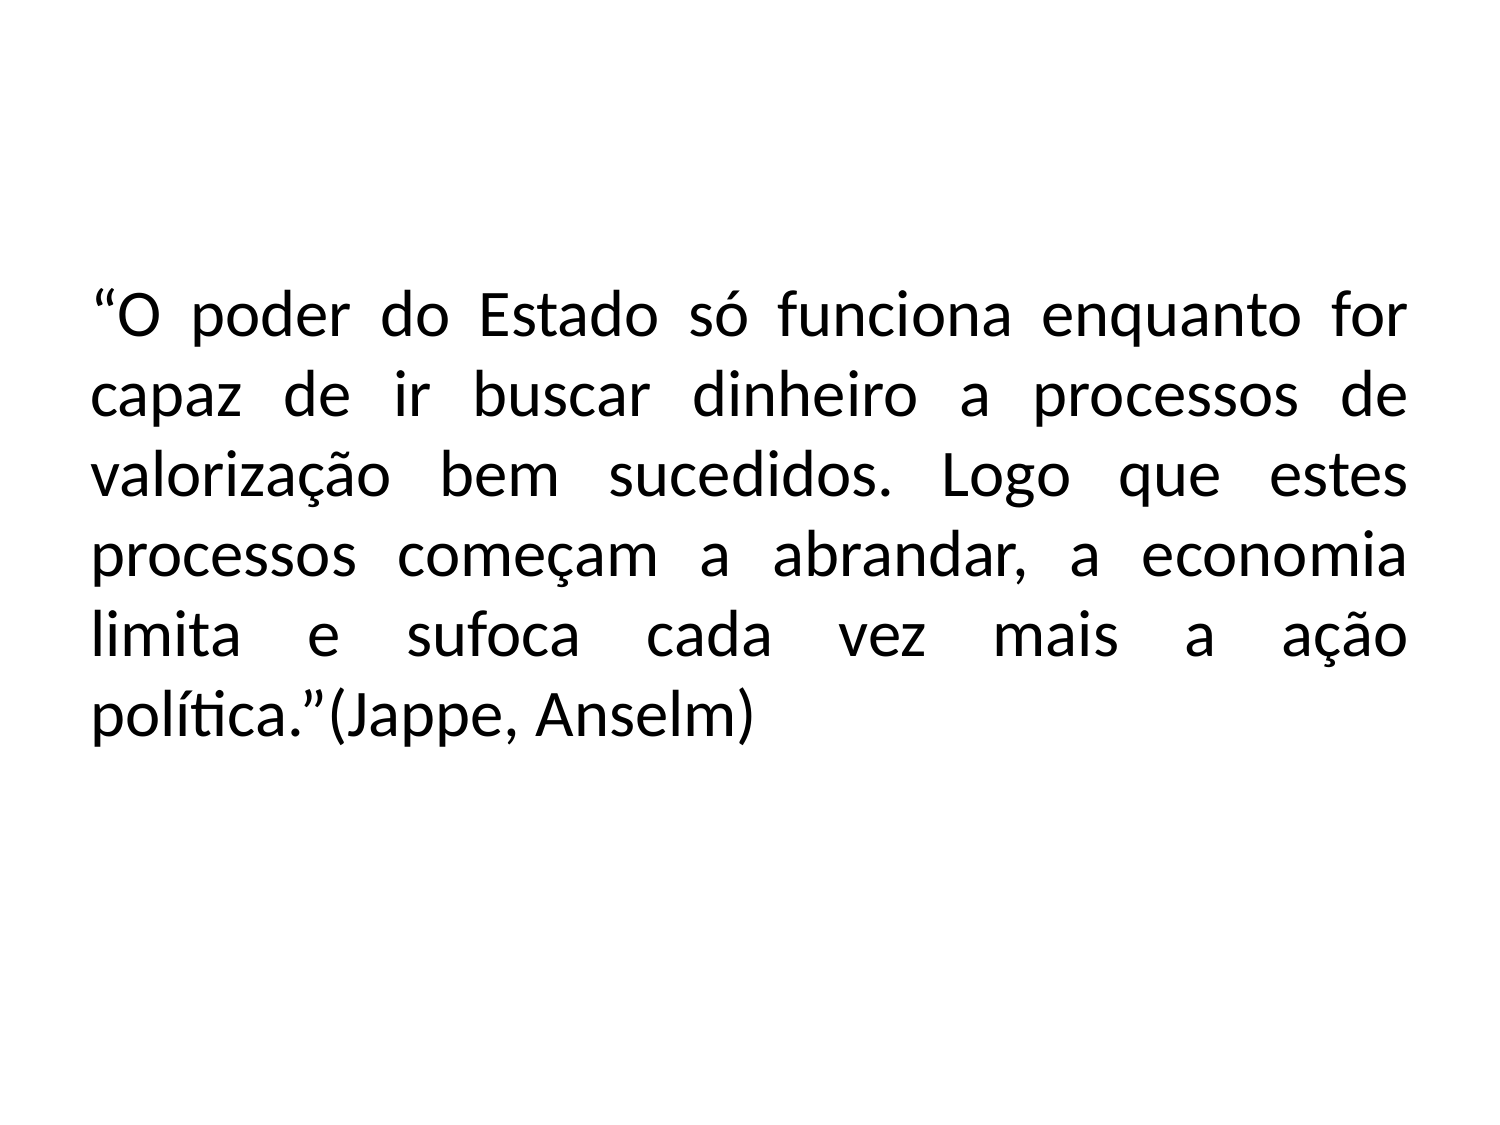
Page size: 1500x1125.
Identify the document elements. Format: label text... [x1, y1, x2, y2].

list “O poder do Estado só funciona enquanto for capaz de ir buscar dinheiro a processos de valorização bem sucedidos. Logo que estes processos começam a abrandar, a economia limita e sufoca cada vez mais a ação política.”(Jappe, Anselm) [75, 262, 1425, 1005]
